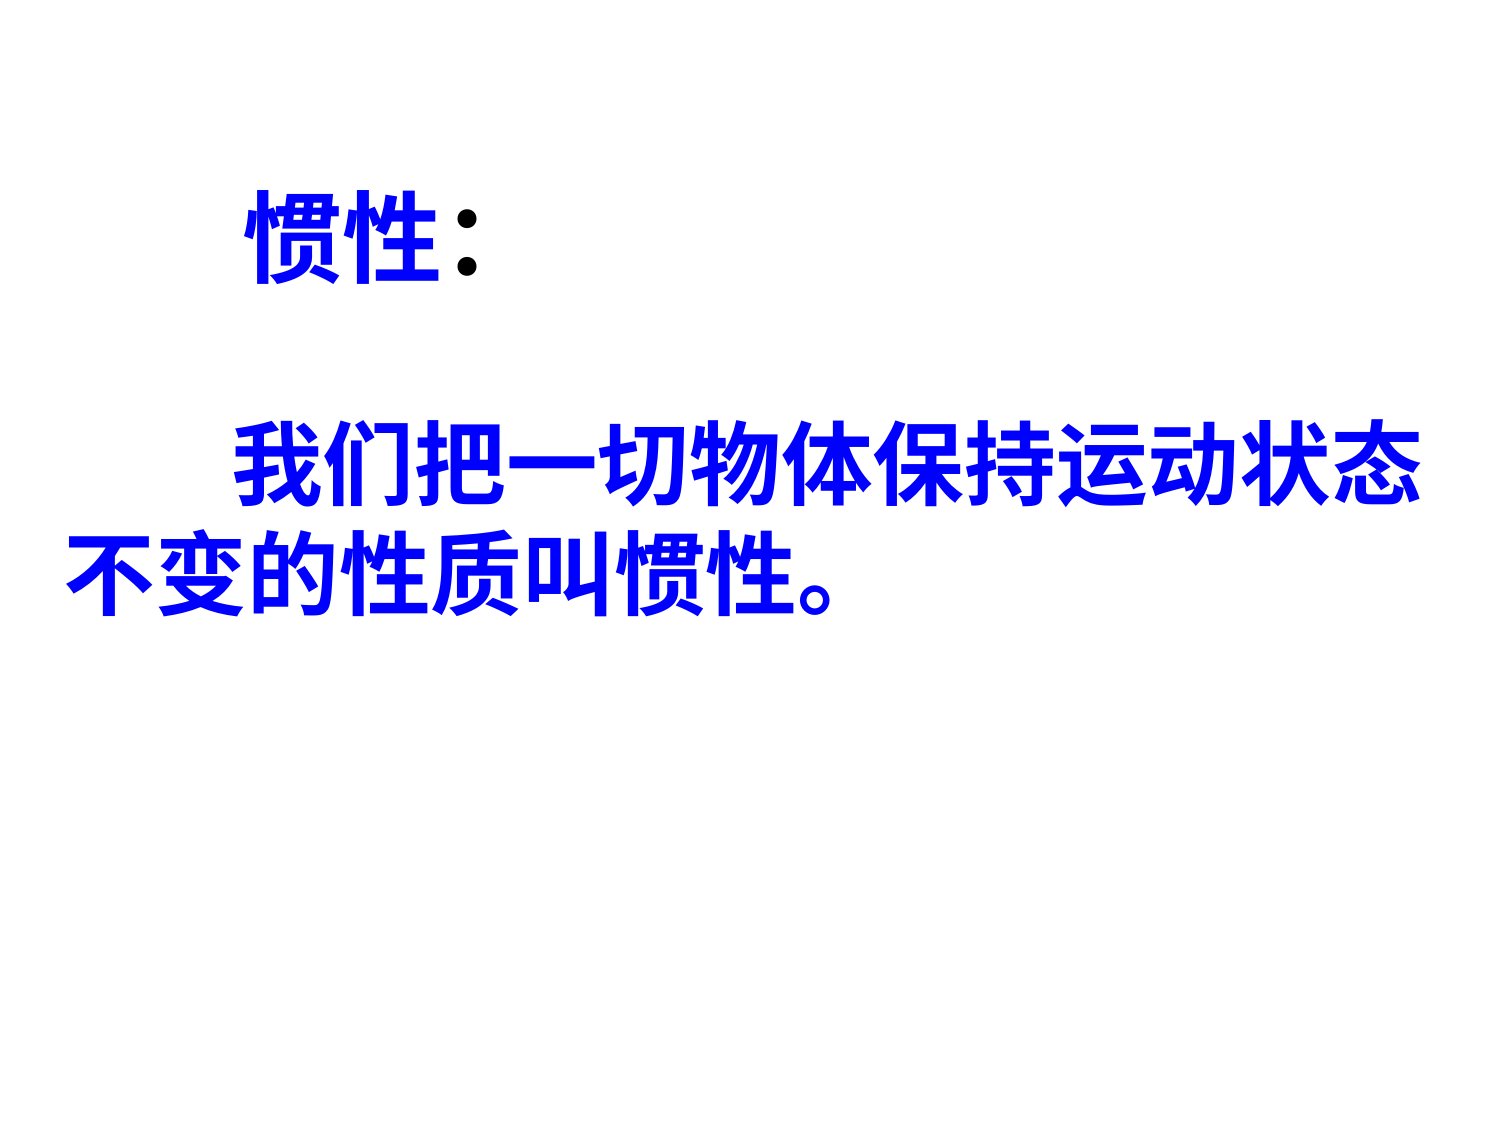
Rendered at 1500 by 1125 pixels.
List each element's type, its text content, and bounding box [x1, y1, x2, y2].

text_box 惯性： [228, 168, 558, 303]
text_box 我们把一切物体保持运动状态 不变的性质叫惯性。 [49, 399, 1439, 635]
